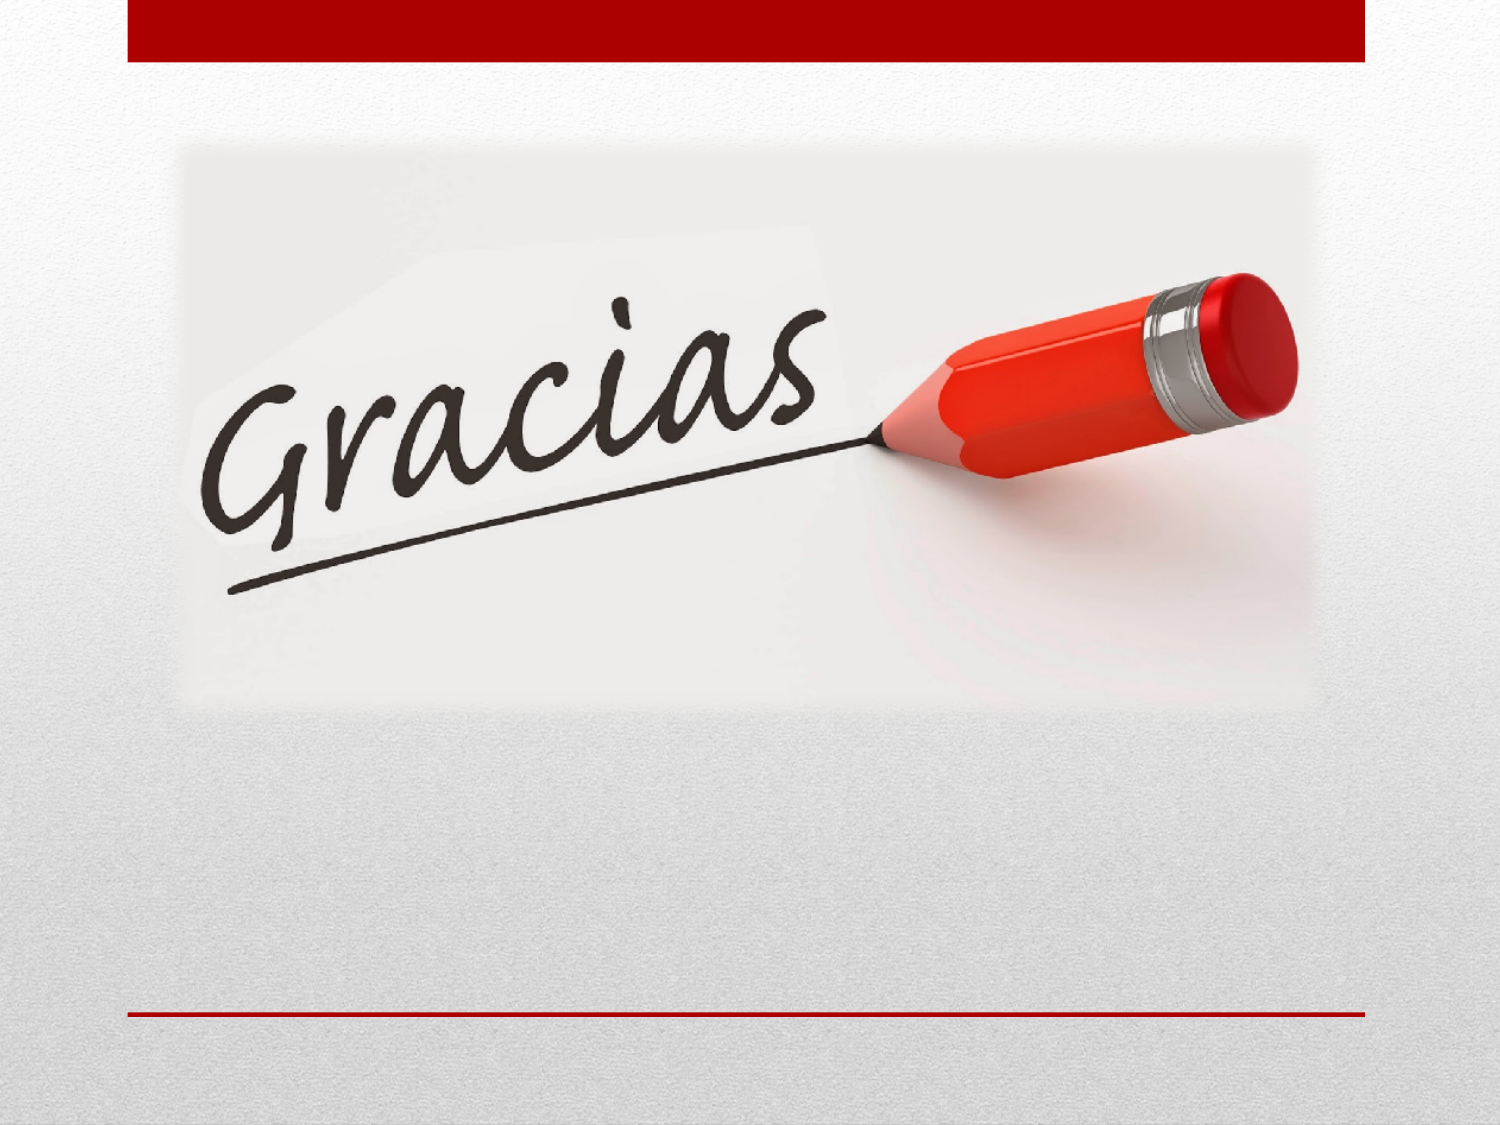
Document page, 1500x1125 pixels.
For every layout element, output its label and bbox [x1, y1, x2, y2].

picture [159, 126, 1333, 730]
